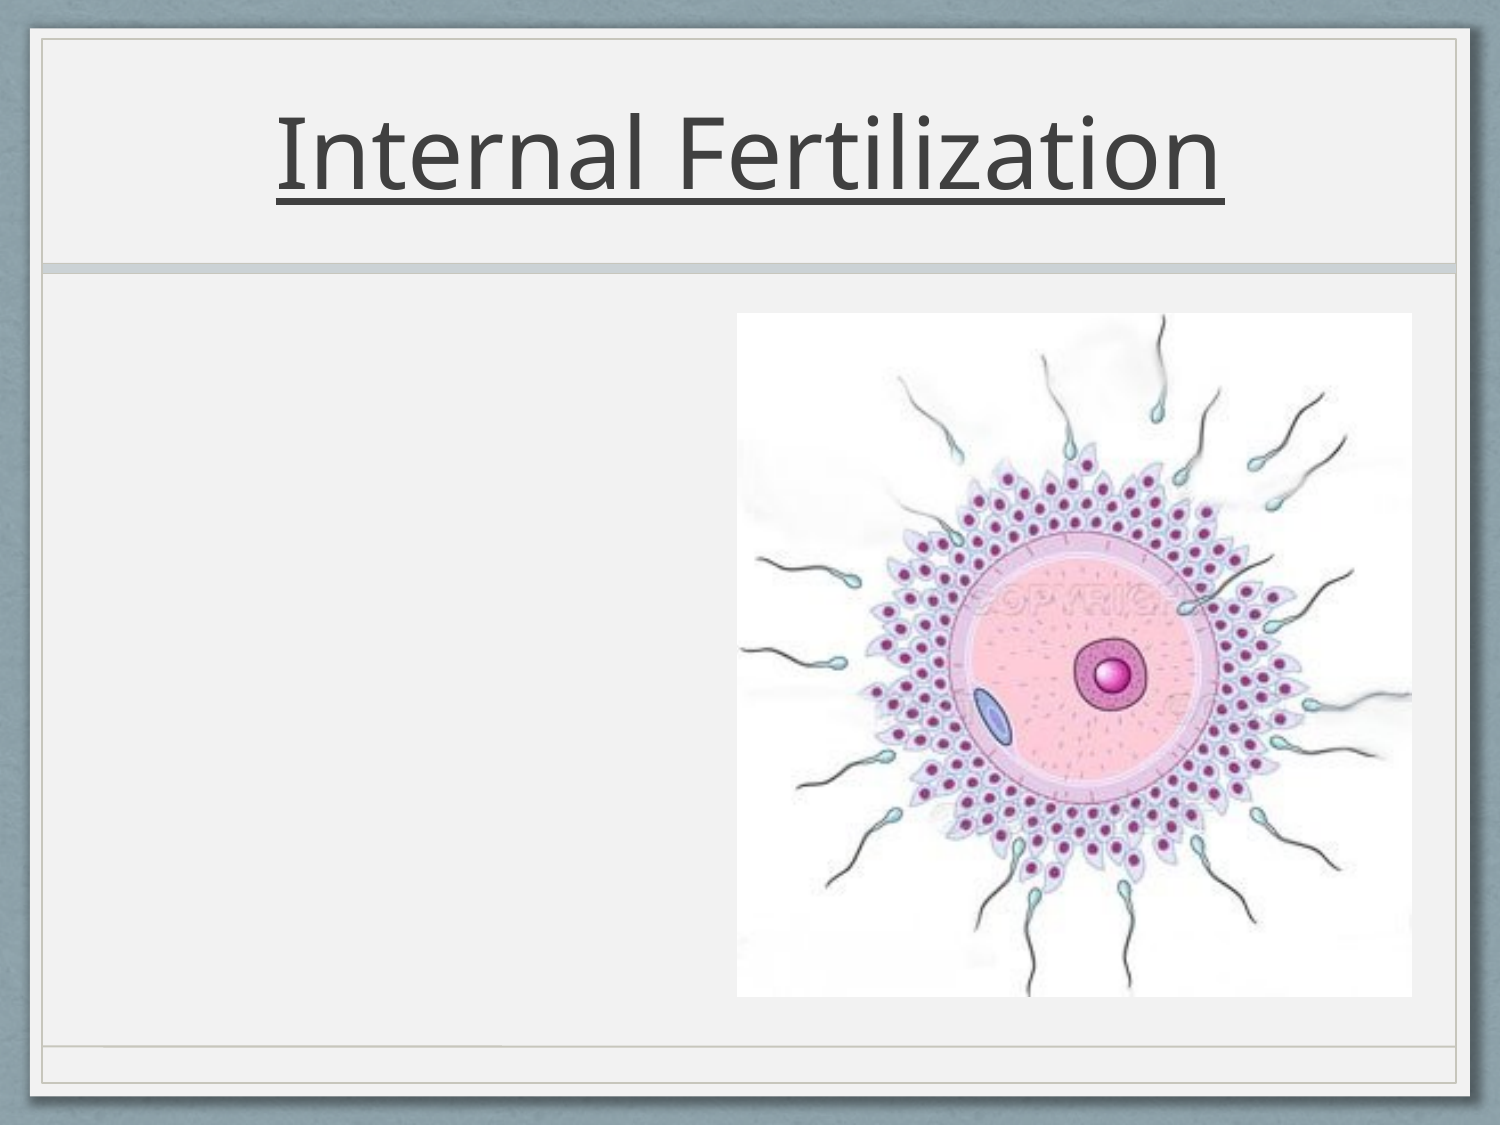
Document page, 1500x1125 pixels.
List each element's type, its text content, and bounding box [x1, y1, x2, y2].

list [721, 312, 1428, 998]
title Internal Fertilization [147, 40, 1353, 260]
